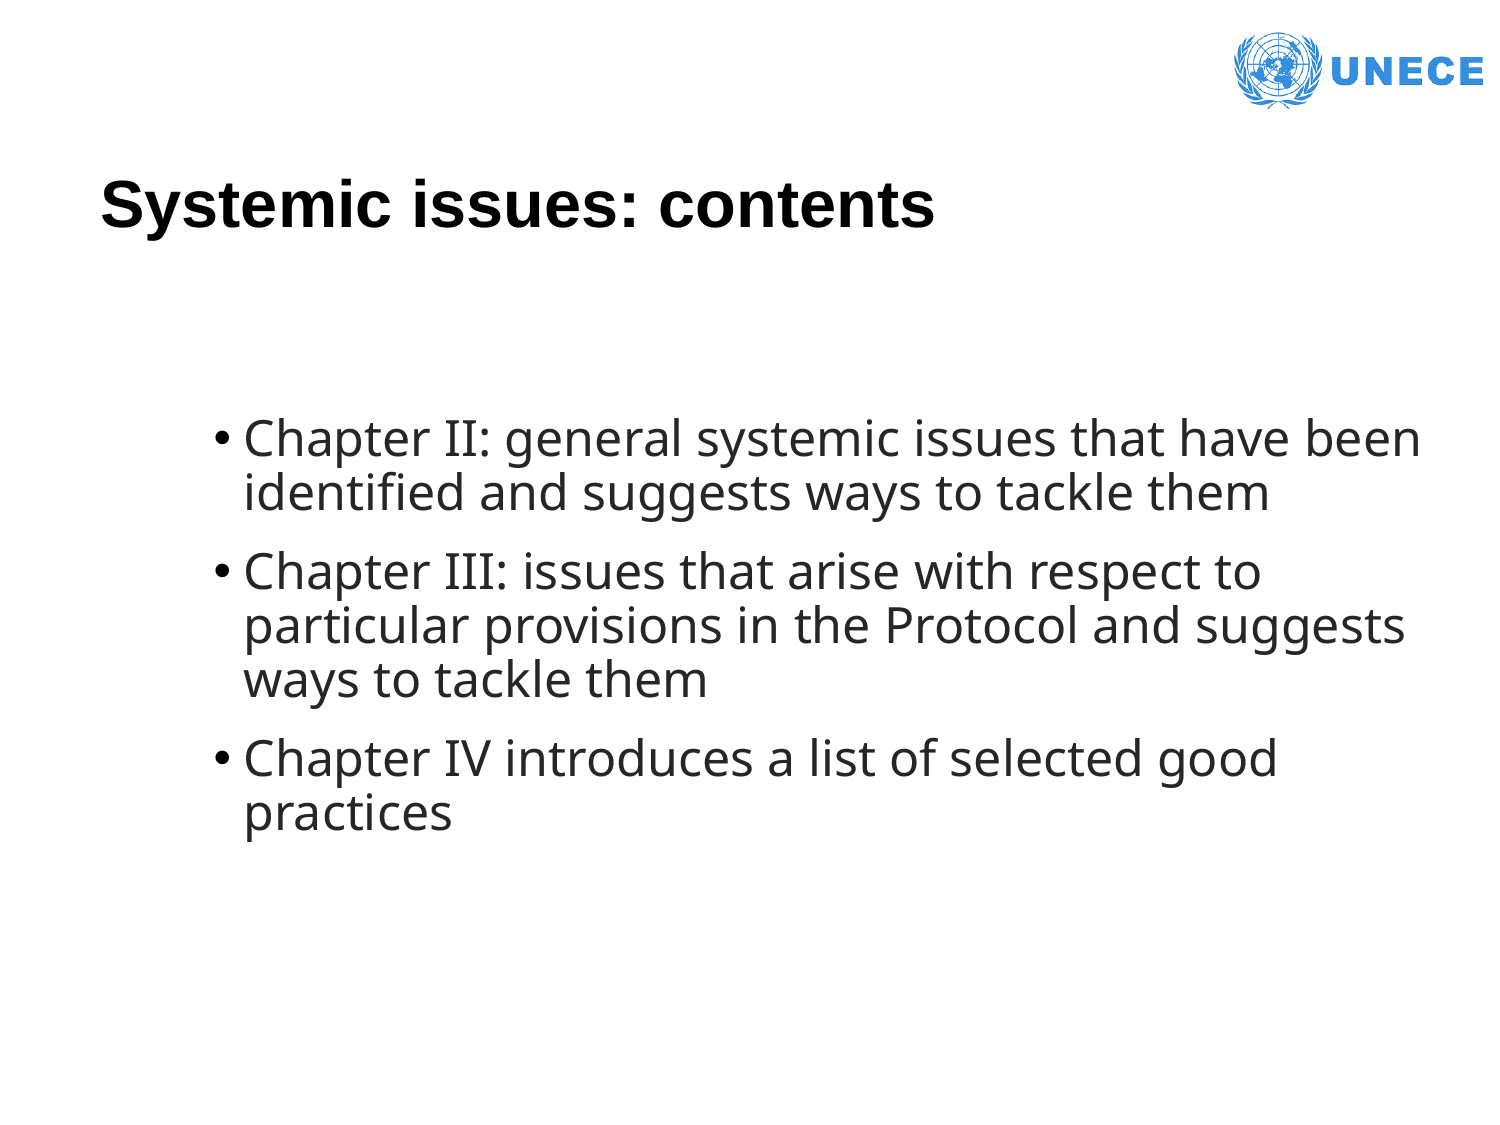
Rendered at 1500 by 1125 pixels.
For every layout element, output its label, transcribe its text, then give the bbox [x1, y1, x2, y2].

picture [1234, 32, 1483, 54]
title Systemic issues: contents [100, 54, 1500, 243]
list Chapter II: general systemic issues that have been identified and suggests ways to tackle them Chapter III: issues that arise with respect to particular provisions in the Protocol and suggests ways to tackle them Chapter IV introduces a list of selected good practices [213, 338, 1483, 1125]
